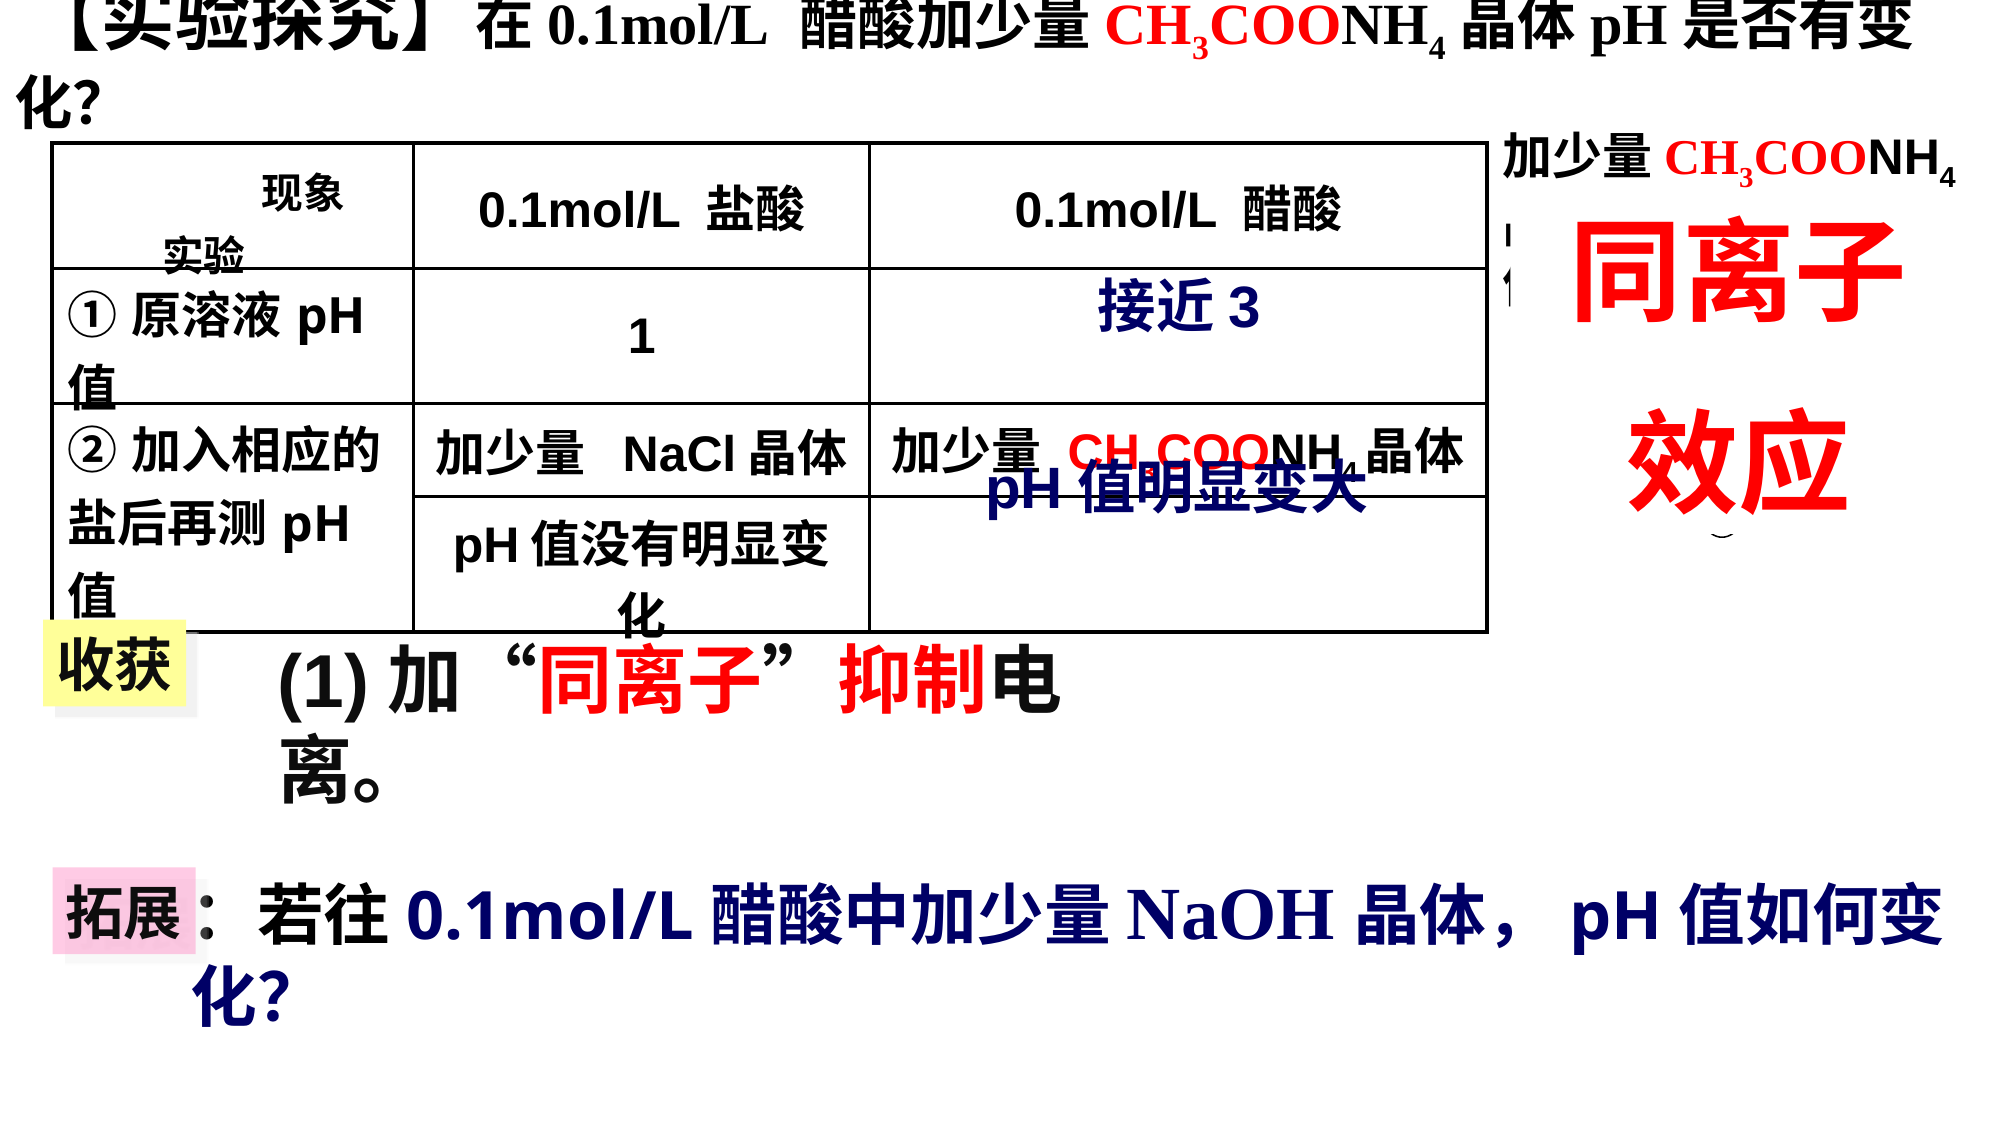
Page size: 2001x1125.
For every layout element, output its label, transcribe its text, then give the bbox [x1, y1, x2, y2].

table_cell pH值没有明显变化 [415, 498, 868, 625]
table_cell ①原溶液pH值 [54, 270, 412, 402]
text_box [52, 857, 2000, 963]
text_box pH值明显变大 [970, 442, 1388, 528]
table_header 0.1mol/L 醋酸 [871, 145, 1485, 267]
table_header 0.1mol/L 盐酸 [415, 145, 868, 267]
text_box 收获 [43, 619, 187, 707]
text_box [1691, 279, 1748, 538]
table_cell ②加入相应的盐后再测pH值 [54, 405, 412, 630]
text_box 接近3 [1076, 261, 1282, 347]
table_cell [871, 498, 1485, 630]
text_box 同离子 效应 [1510, 192, 1967, 534]
text_box 【实验探究】在0.1mol/L 醋酸加少量CH3COONH4晶体pH是否有变化？ [0, 0, 2000, 144]
table_cell 加少量 NaCl晶体 [415, 405, 868, 495]
text_box 加少量CH3COONH4 晶体，振荡，测PH值 [1489, 144, 2000, 321]
table_header 现象 实验 [54, 145, 412, 267]
table_cell [871, 270, 1485, 402]
table_cell 1 [415, 270, 868, 402]
table_cell 加少量 CH3COONH4晶体 [871, 405, 1485, 495]
text_box (1)加“同离子”抑制电离。 [262, 625, 1129, 820]
